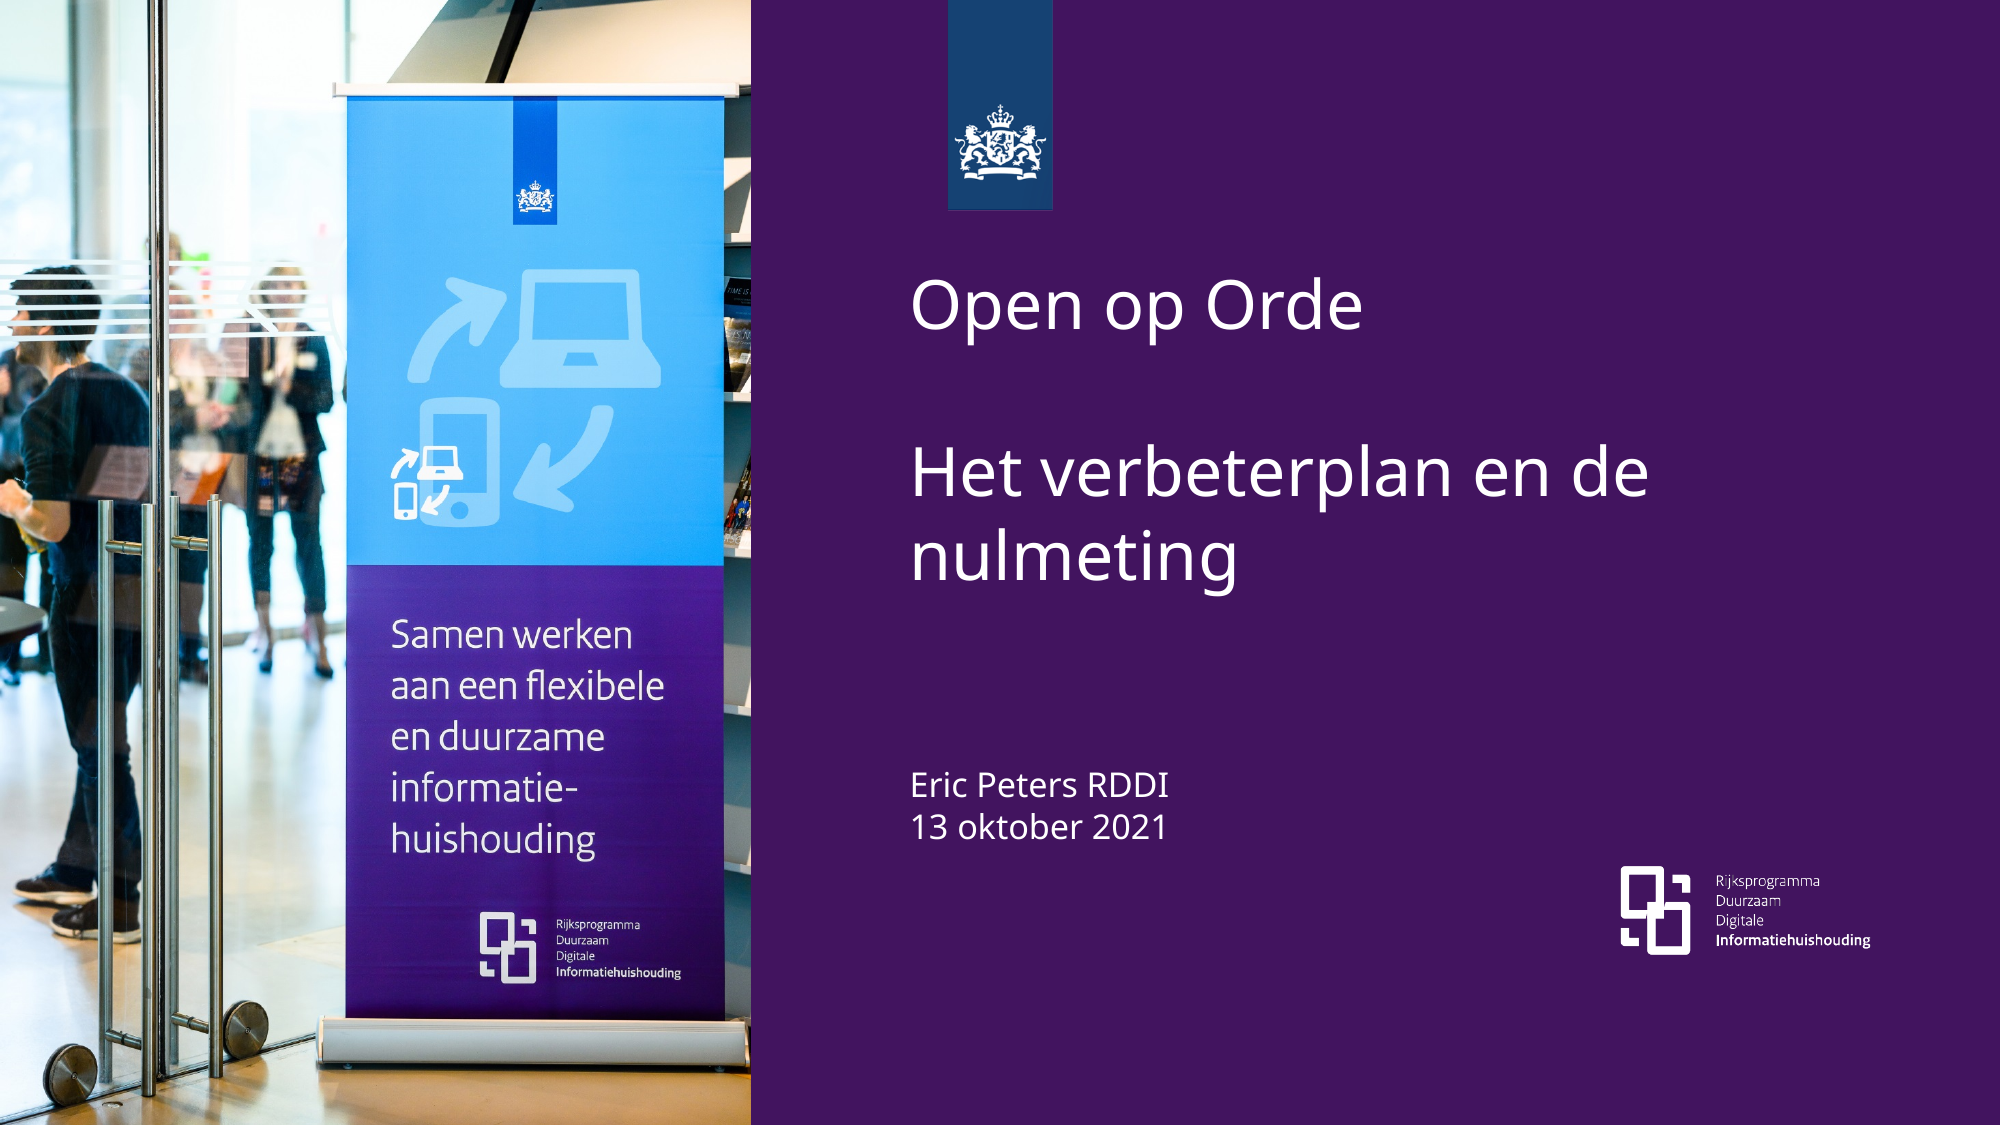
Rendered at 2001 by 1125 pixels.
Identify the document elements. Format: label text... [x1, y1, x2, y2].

title Open op Orde Het verbeterplan en de nulmeting Eric Peters RDDI 13 oktober 2021 [894, 241, 1910, 863]
picture [0, 0, 2000, 1125]
